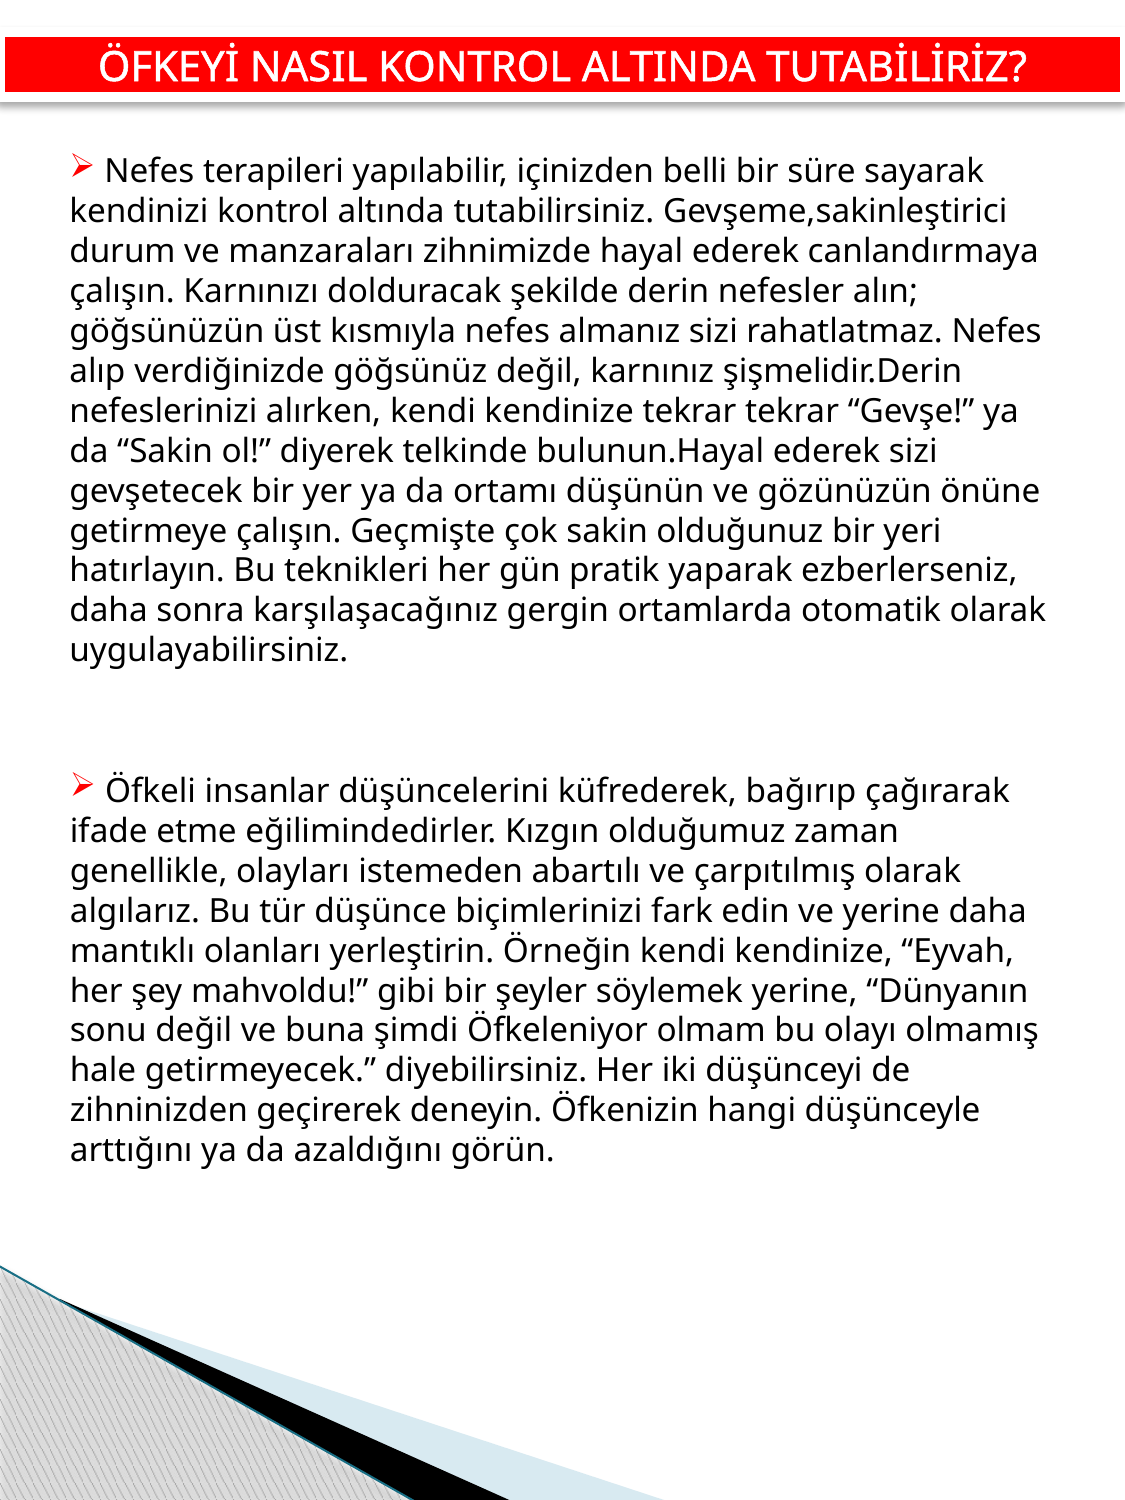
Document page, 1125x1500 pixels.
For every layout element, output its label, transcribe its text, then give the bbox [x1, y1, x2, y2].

text_box Öfkeli insanlar düşüncelerini küfrederek, bağırıp çağırarak ifade etme eğilimindedirler. Kızgın olduğumuz zaman genellikle, olayları istemeden abartılı ve çarpıtılmış olarak algılarız. Bu tür düşünce biçimlerinizi fark edin ve yerine daha mantıklı olanları yerleştirin. Örneğin kendi kendinize, “Eyvah, her şey mahvoldu!” gibi bir şeyler söylemek yerine, “Dünyanın sonu değil ve buna şimdi Öfkeleniyor olmam bu olayı olmamış hale getirmeyecek.” diyebilirsiniz. Her iki düşünceyi de zihninizden geçirerek deneyin. Öfkenizin hangi düşünceyle arttığını ya da azaldığını görün. [54, 761, 1071, 1176]
text_box Nefes terapileri yapılabilir, içinizden belli bir süre sayarak kendinizi kontrol altında tutabilirsiniz. Gevşeme,sakinleştirici durum ve manzaraları zihnimizde hayal ederek canlandırmaya çalışın. Karnınızı dolduracak şekilde derin nefesler alın; göğsünüzün üst kısmıyla nefes almanız sizi rahatlatmaz. Nefes alıp verdiğinizde göğsünüz değil, karnınız şişmelidir.Derin nefeslerinizi alırken, kendi kendinize tekrar tekrar “Gevşe!” ya da “Sakin ol!” diyerek telkinde bulunun.Hayal ederek sizi gevşetecek bir yer ya da ortamı düşünün ve gözünüzün önüne getirmeye çalışın. Geçmişte çok sakin olduğunuz bir yeri hatırlayın. Bu teknikleri her gün pratik yaparak ezberlerseniz, daha sonra karşılaşacağınız gergin ortamlarda otomatik olarak uygulayabilirsiniz. [54, 142, 1071, 676]
text_box ÖFKEYİ NASIL KONTROL ALTINDA TUTABİLİRİZ? [0, 27, 1125, 102]
